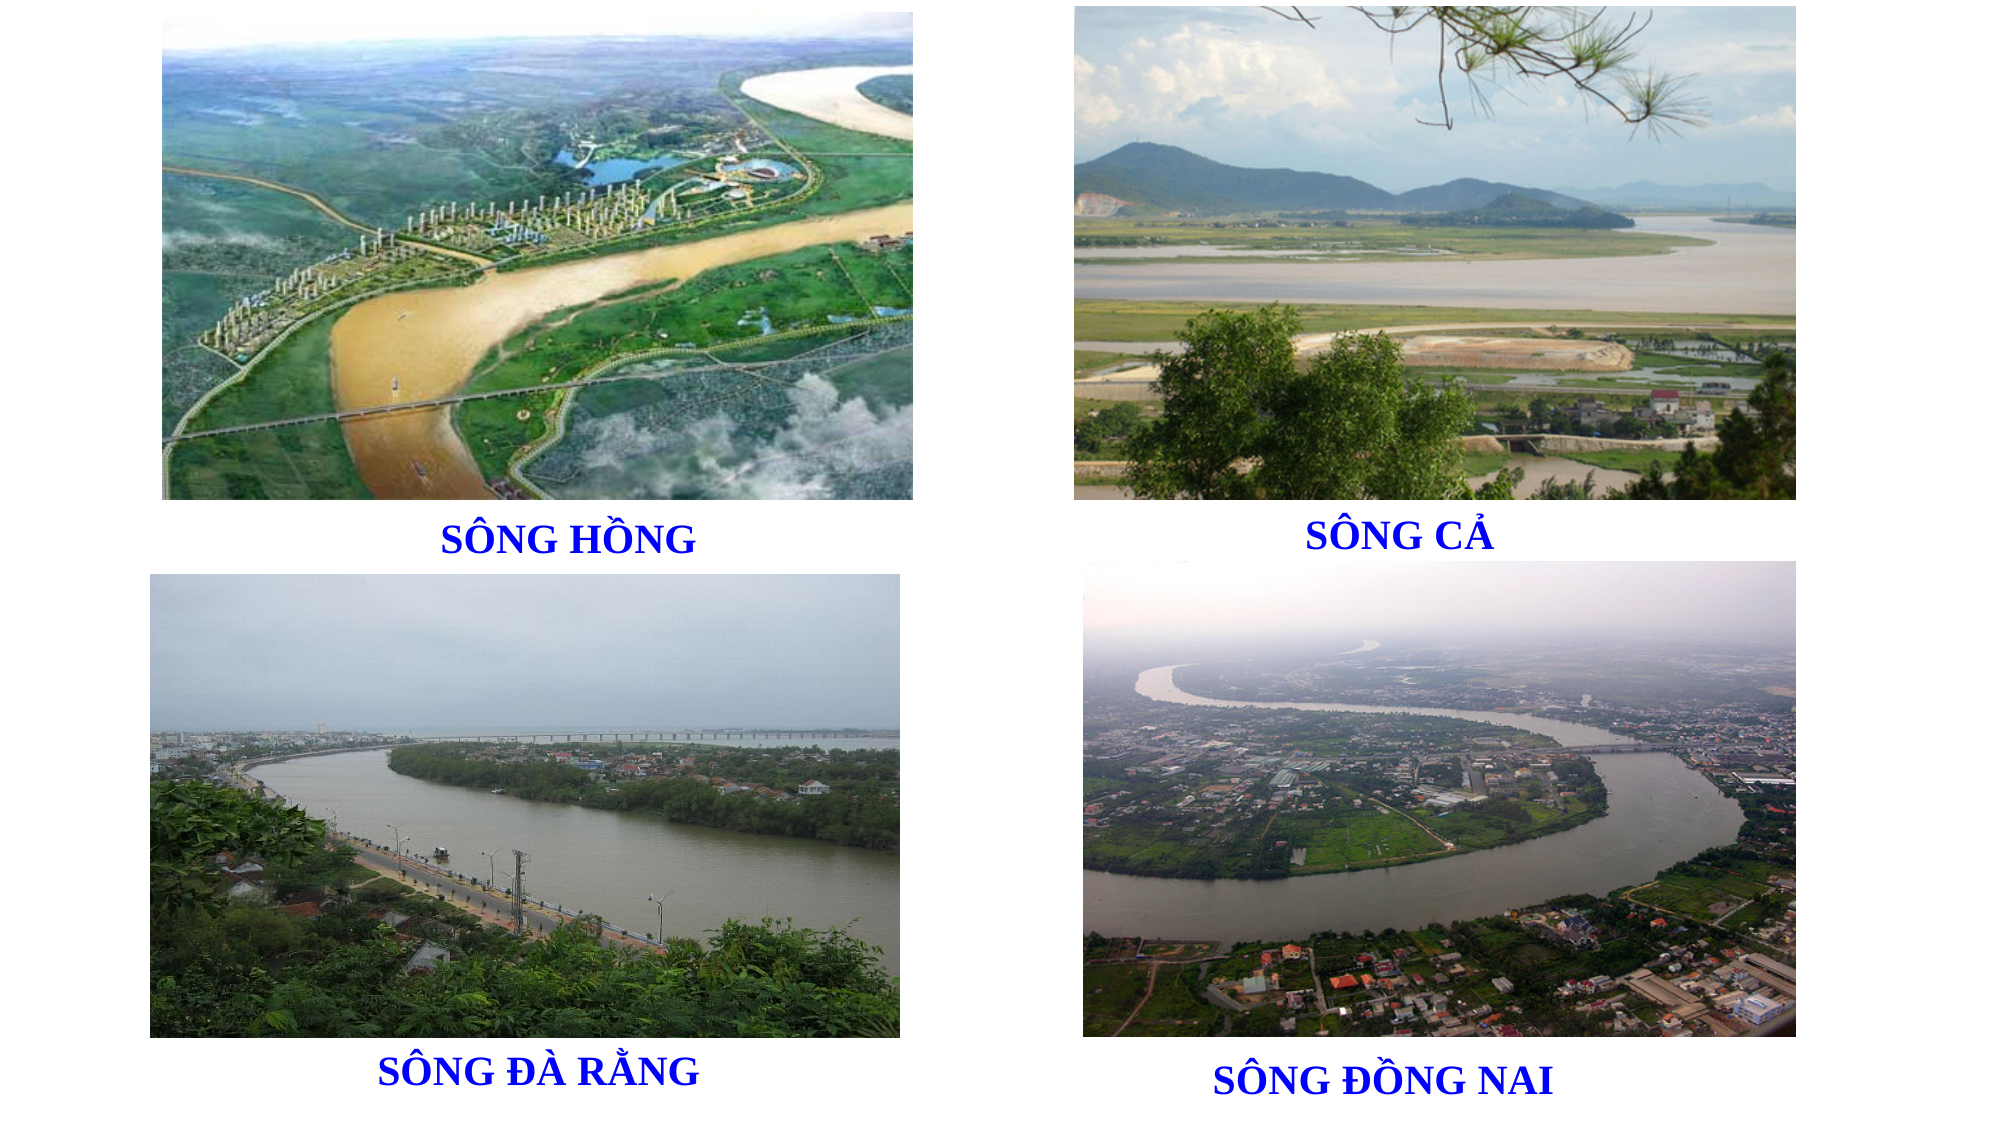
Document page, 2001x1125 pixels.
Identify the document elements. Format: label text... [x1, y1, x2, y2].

picture [1083, 561, 1797, 1037]
picture [162, 12, 913, 501]
text_box SÔNG ĐÀ RẰNG [362, 1047, 850, 1102]
text_box SÔNG HỒNG [324, 510, 813, 570]
text_box SÔNG ĐỒNG NAI [1187, 1045, 1700, 1110]
picture [149, 574, 901, 1038]
text_box SÔNG CẢ [1137, 509, 1663, 559]
picture [1074, 6, 1796, 501]
